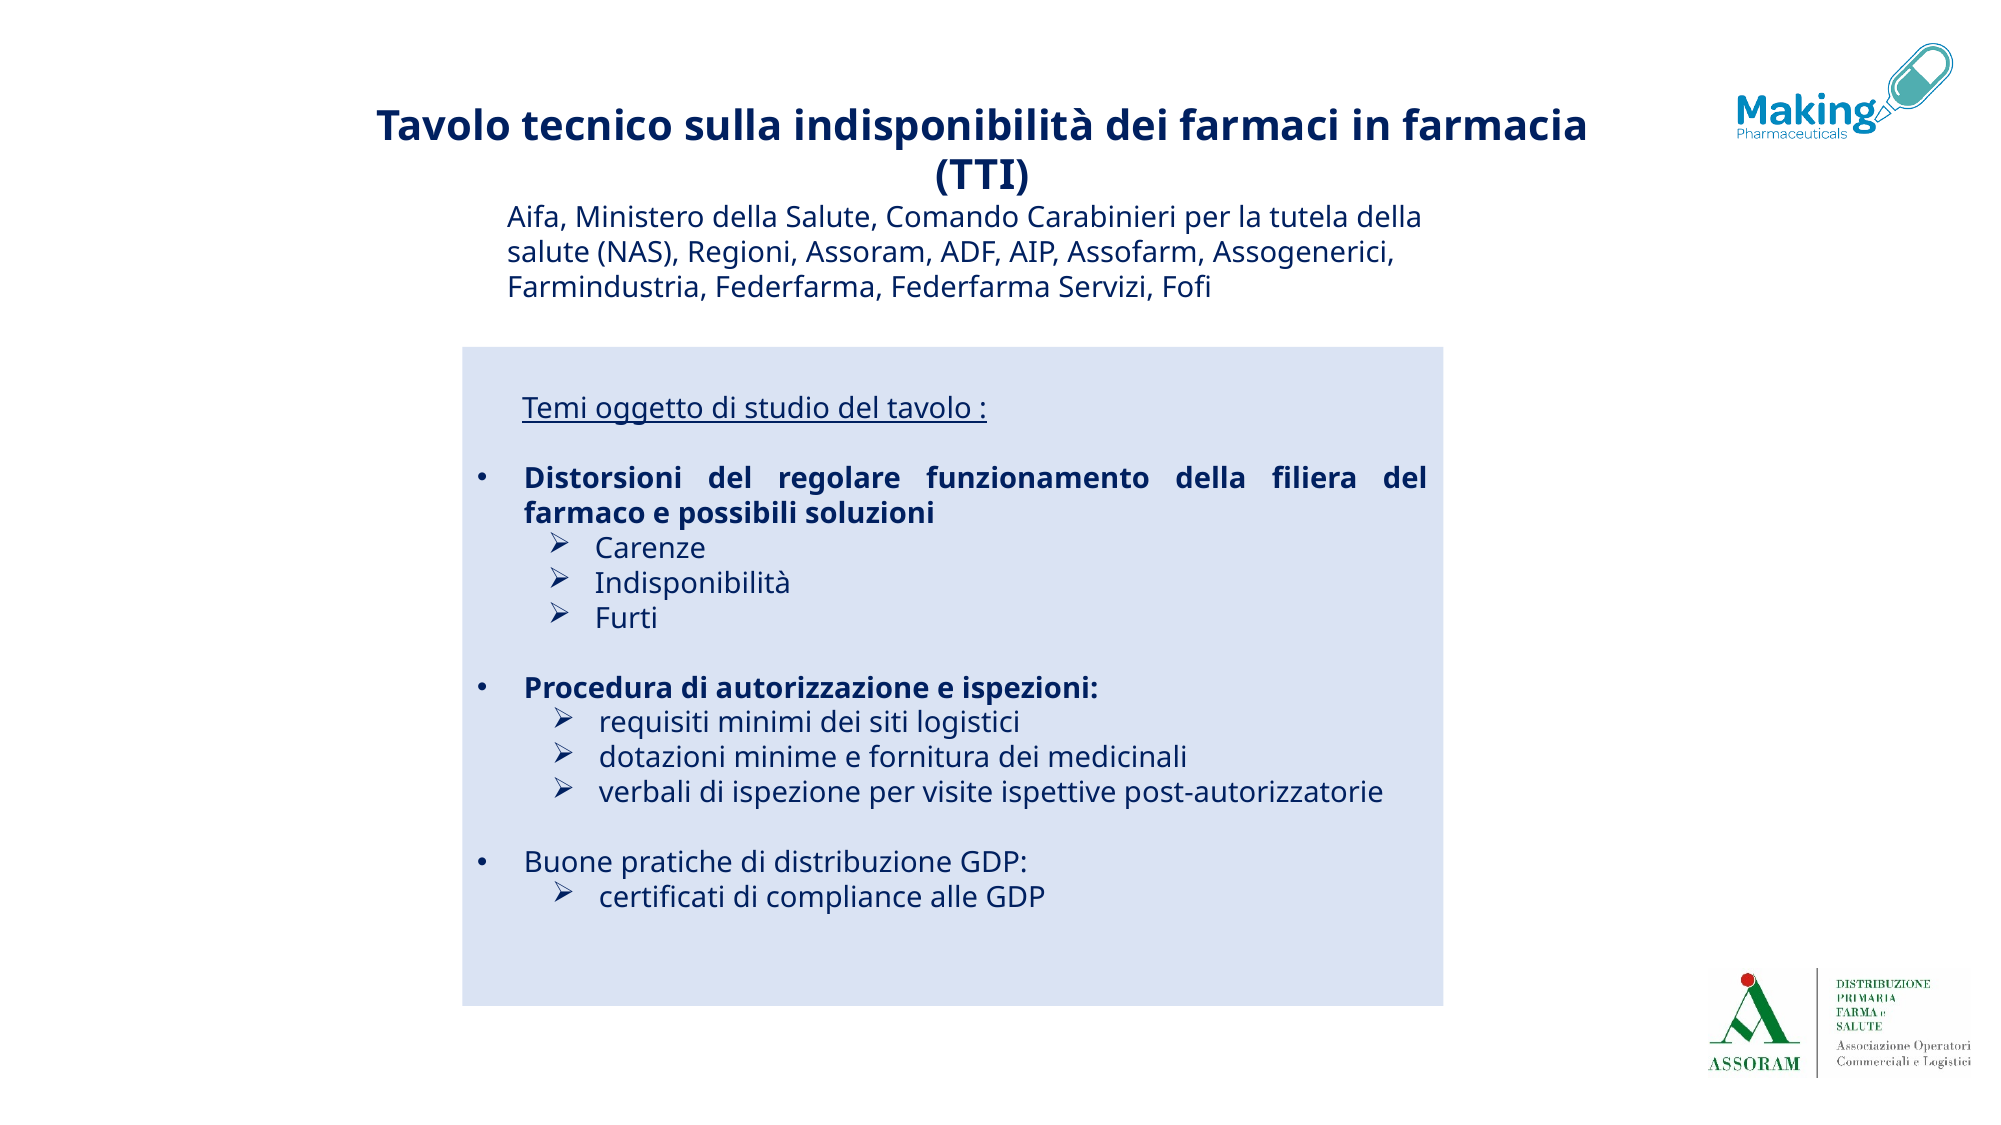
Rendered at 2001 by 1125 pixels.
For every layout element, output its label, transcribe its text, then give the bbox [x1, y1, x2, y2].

text_box Aifa, Ministero della Salute, Comando Carabinieri per la tutela della salute (NAS), Regioni, Assoram, ADF, AIP, Assofarm, Assogenerici, Farmindustria, Federfarma, Federfarma Servizi, Fofi [492, 191, 1474, 311]
picture [1708, 967, 1971, 1078]
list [1731, 39, 1958, 143]
text_box Tavolo tecnico sulla indisponibilità dei farmaci in farmacia (TTI) [319, 90, 1647, 206]
text_box Temi oggetto di studio del tavolo : Distorsioni del regolare funzionamento della filiera del farmaco e possibili soluzioni Carenze Indisponibilità Furti Procedura di autorizzazione e ispezioni: requisiti minimi dei siti logistici dotazioni minime e fornitura dei medicinali verbali di ispezione per visite ispettive post-autorizzatorie Buone pratiche di distribuzione GDP: certificati di compliance alle GDP [462, 346, 1444, 1006]
